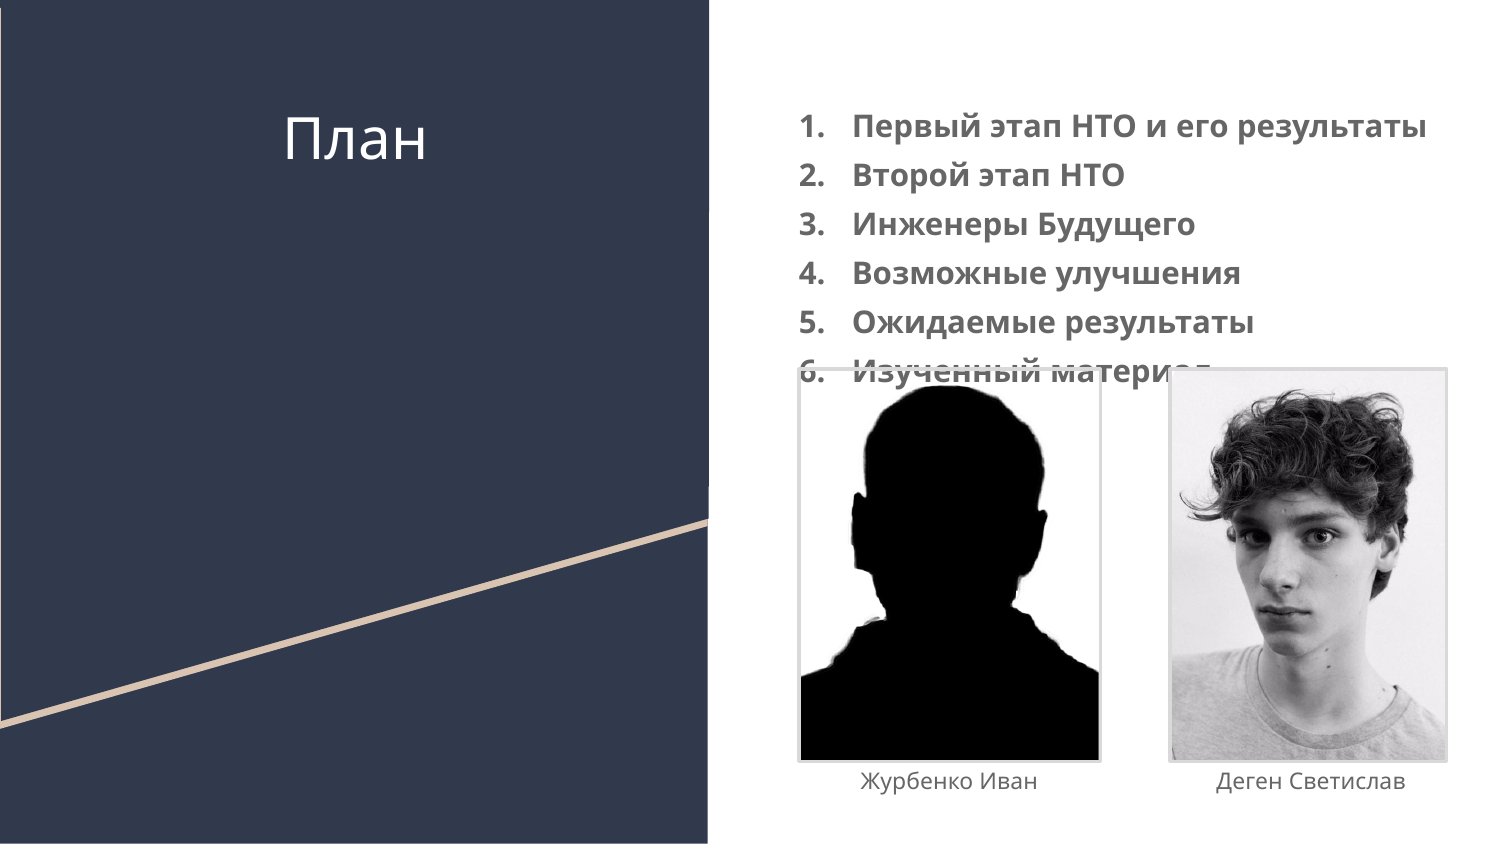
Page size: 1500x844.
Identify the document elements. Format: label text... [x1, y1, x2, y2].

list Первый этап НТО и его результаты Второй этап НТО Инженеры Будущего Возможные улучшения Ожидаемые результаты Изученный материал [761, 82, 1446, 755]
picture [1171, 370, 1446, 761]
title План [51, 82, 660, 494]
text_box Деген Светислав [1189, 769, 1433, 808]
text_box Журбенко Иван [828, 769, 1071, 808]
picture [800, 370, 1099, 761]
